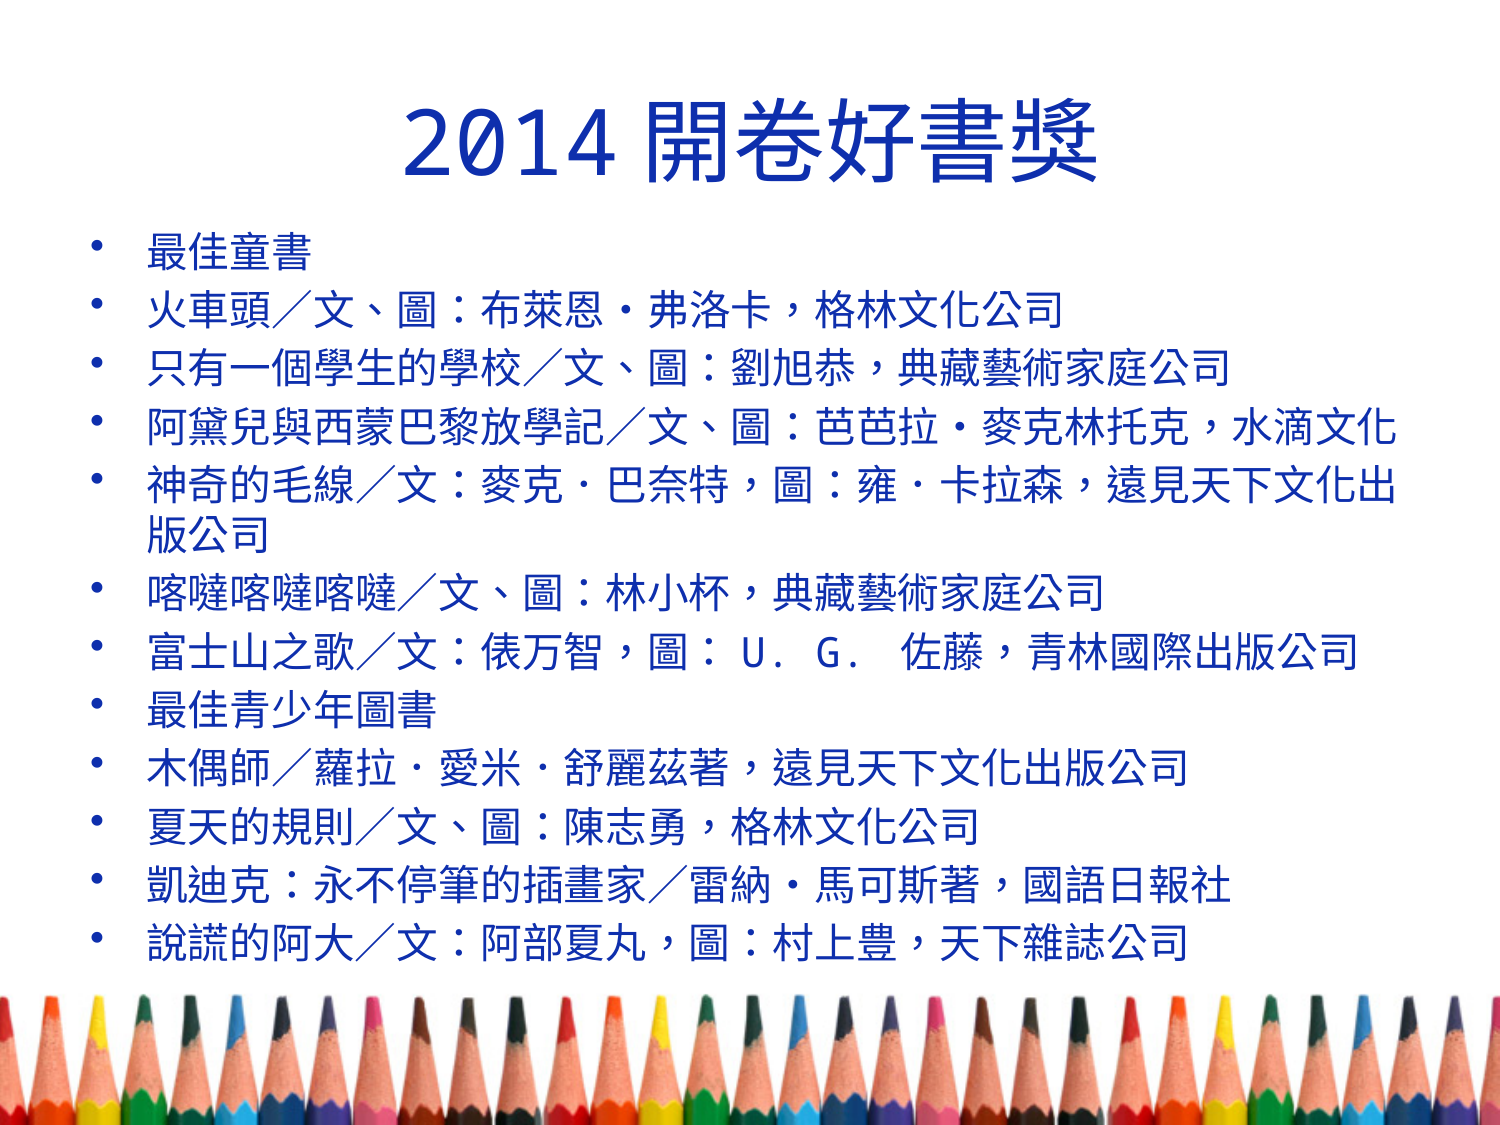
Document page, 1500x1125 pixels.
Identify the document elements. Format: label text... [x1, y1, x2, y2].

picture [0, 0, 1500, 1125]
title 2014開卷好書獎 [75, 45, 1425, 217]
list 最佳童書 火車頭／文、圖：布萊恩‧弗洛卡，格林文化公司 只有一個學生的學校／文、圖：劉旭恭，典藏藝術家庭公司 阿黛兒與西蒙巴黎放學記／文、圖：芭芭拉‧麥克林托克，水滴文化 神奇的毛線／文：麥克．巴奈特，圖：雍．卡拉森，遠見天下文化出版公司 喀噠喀噠喀噠／文、圖：林小杯，典藏藝術家庭公司 富士山之歌／文：俵万智，圖：U. G. 佐藤，青林國際出版公司 最佳青少年圖書 木偶師／蘿拉．愛米．舒麗茲著，遠見天下文化出版公司 夏天的規則／文、圖：陳志勇，格林文化公司 凱迪克：永不停筆的插畫家／雷納‧馬可斯著，國語日報社 說謊的阿大／文：阿部夏丸，圖：村上豊，天下雜誌公司 [75, 217, 1425, 961]
